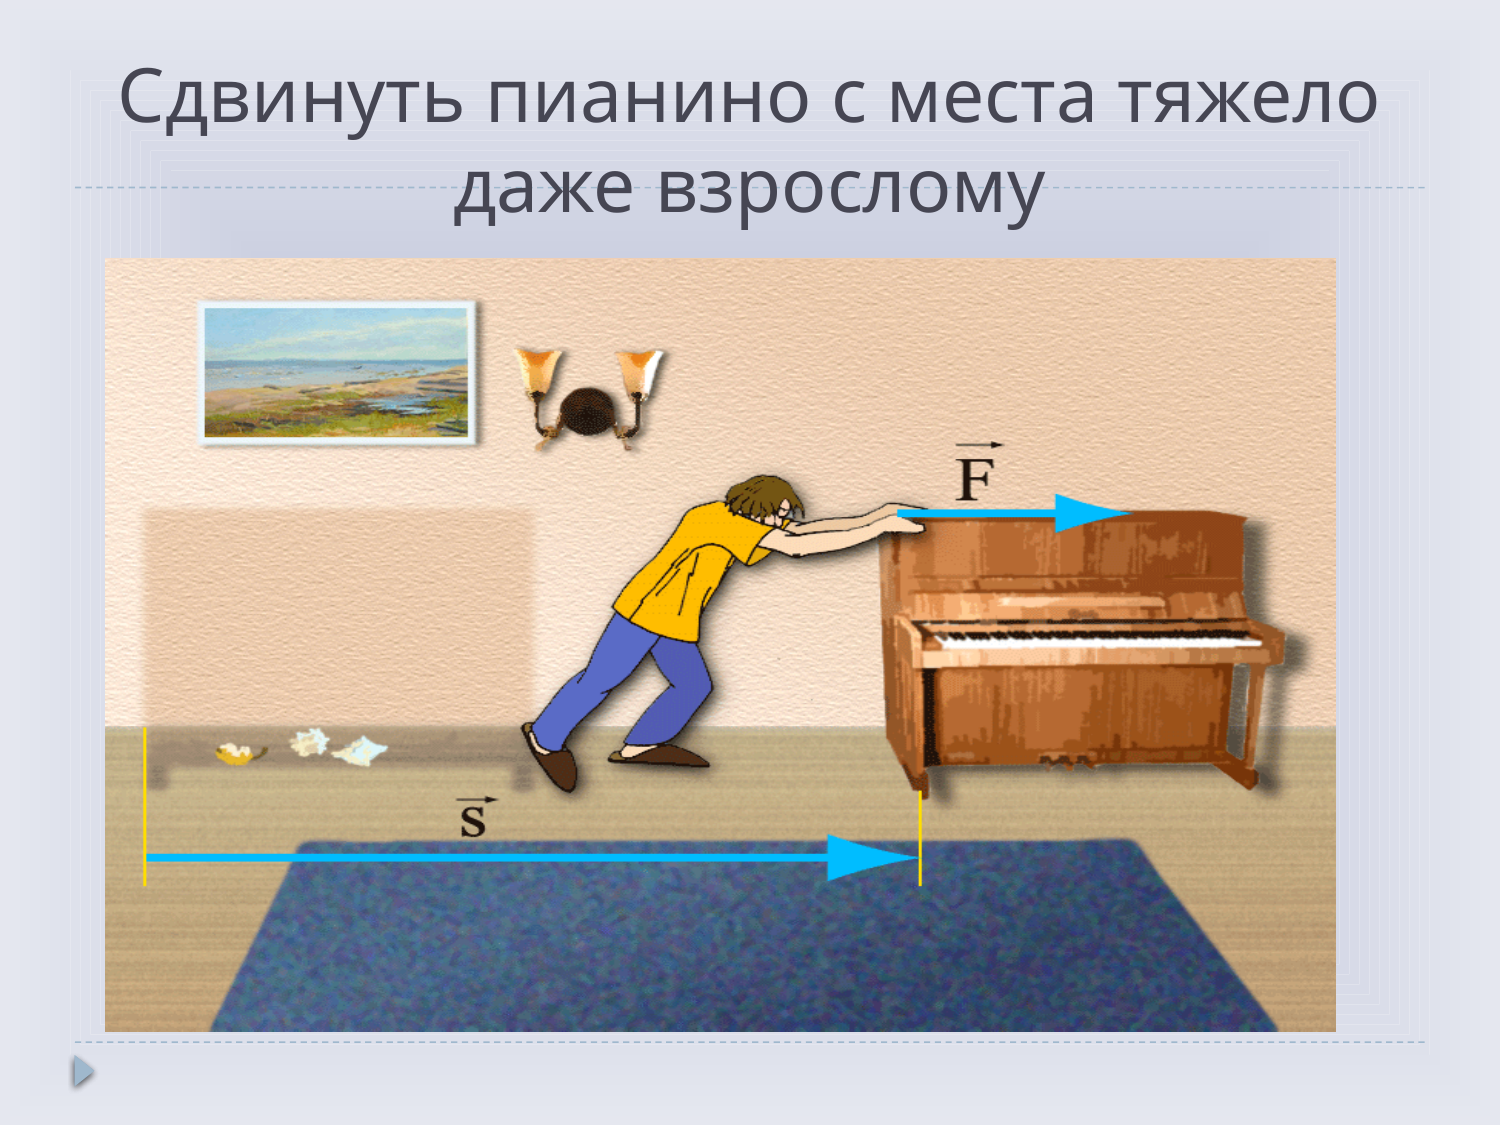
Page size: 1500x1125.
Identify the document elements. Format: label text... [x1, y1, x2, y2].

title Сдвинуть пианино с места тяжело даже взрослому [75, 37, 1425, 235]
picture [105, 258, 1337, 1032]
